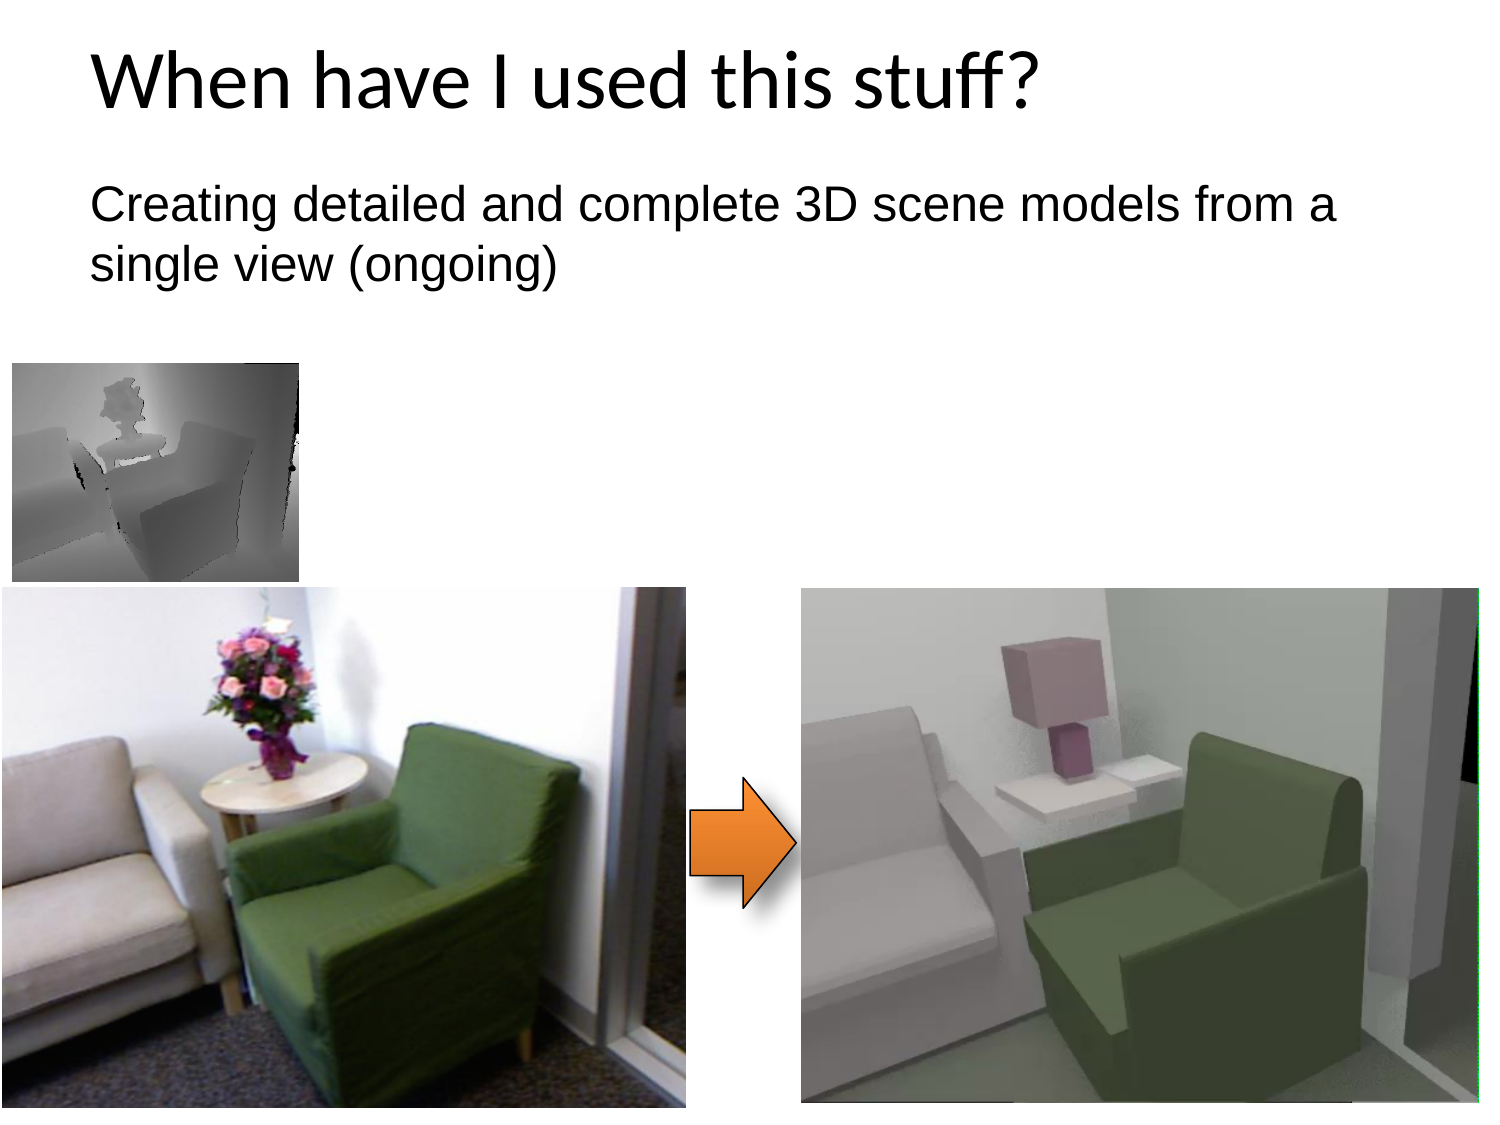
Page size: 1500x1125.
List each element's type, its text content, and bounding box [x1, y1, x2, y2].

picture [12, 363, 299, 582]
text_box [691, 776, 795, 909]
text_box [800, 587, 1480, 1105]
picture [2, 587, 686, 1108]
title When have I used this stuff? [74, 0, 1426, 151]
text_box Creating detailed and complete 3D scene models from a single view (ongoing) [74, 163, 1480, 299]
